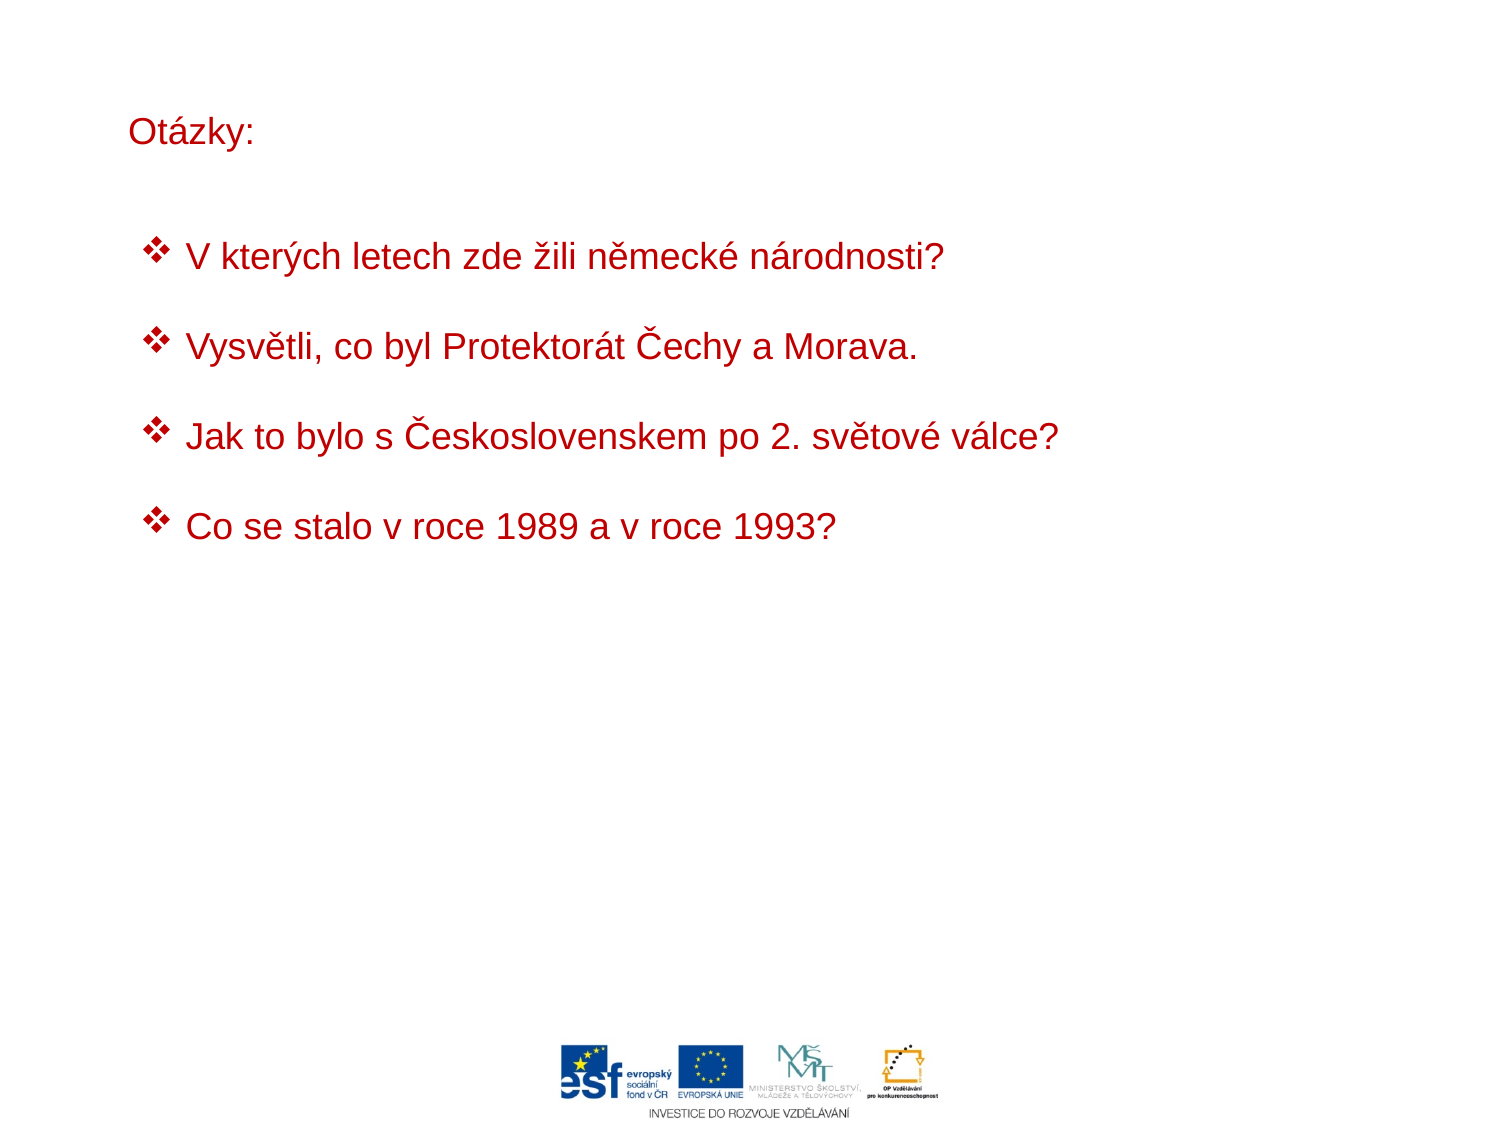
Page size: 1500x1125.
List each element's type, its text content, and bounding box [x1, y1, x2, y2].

text_box V kterých letech zde žili německé národnosti? Vysvětli, co byl Protektorát Čechy a Morava. Jak to bylo s Československem po 2. světové válce? Co se stalo v roce 1989 a v roce 1993? [125, 224, 1425, 555]
text_box Otázky: [113, 99, 271, 160]
picture [549, 1037, 951, 1125]
